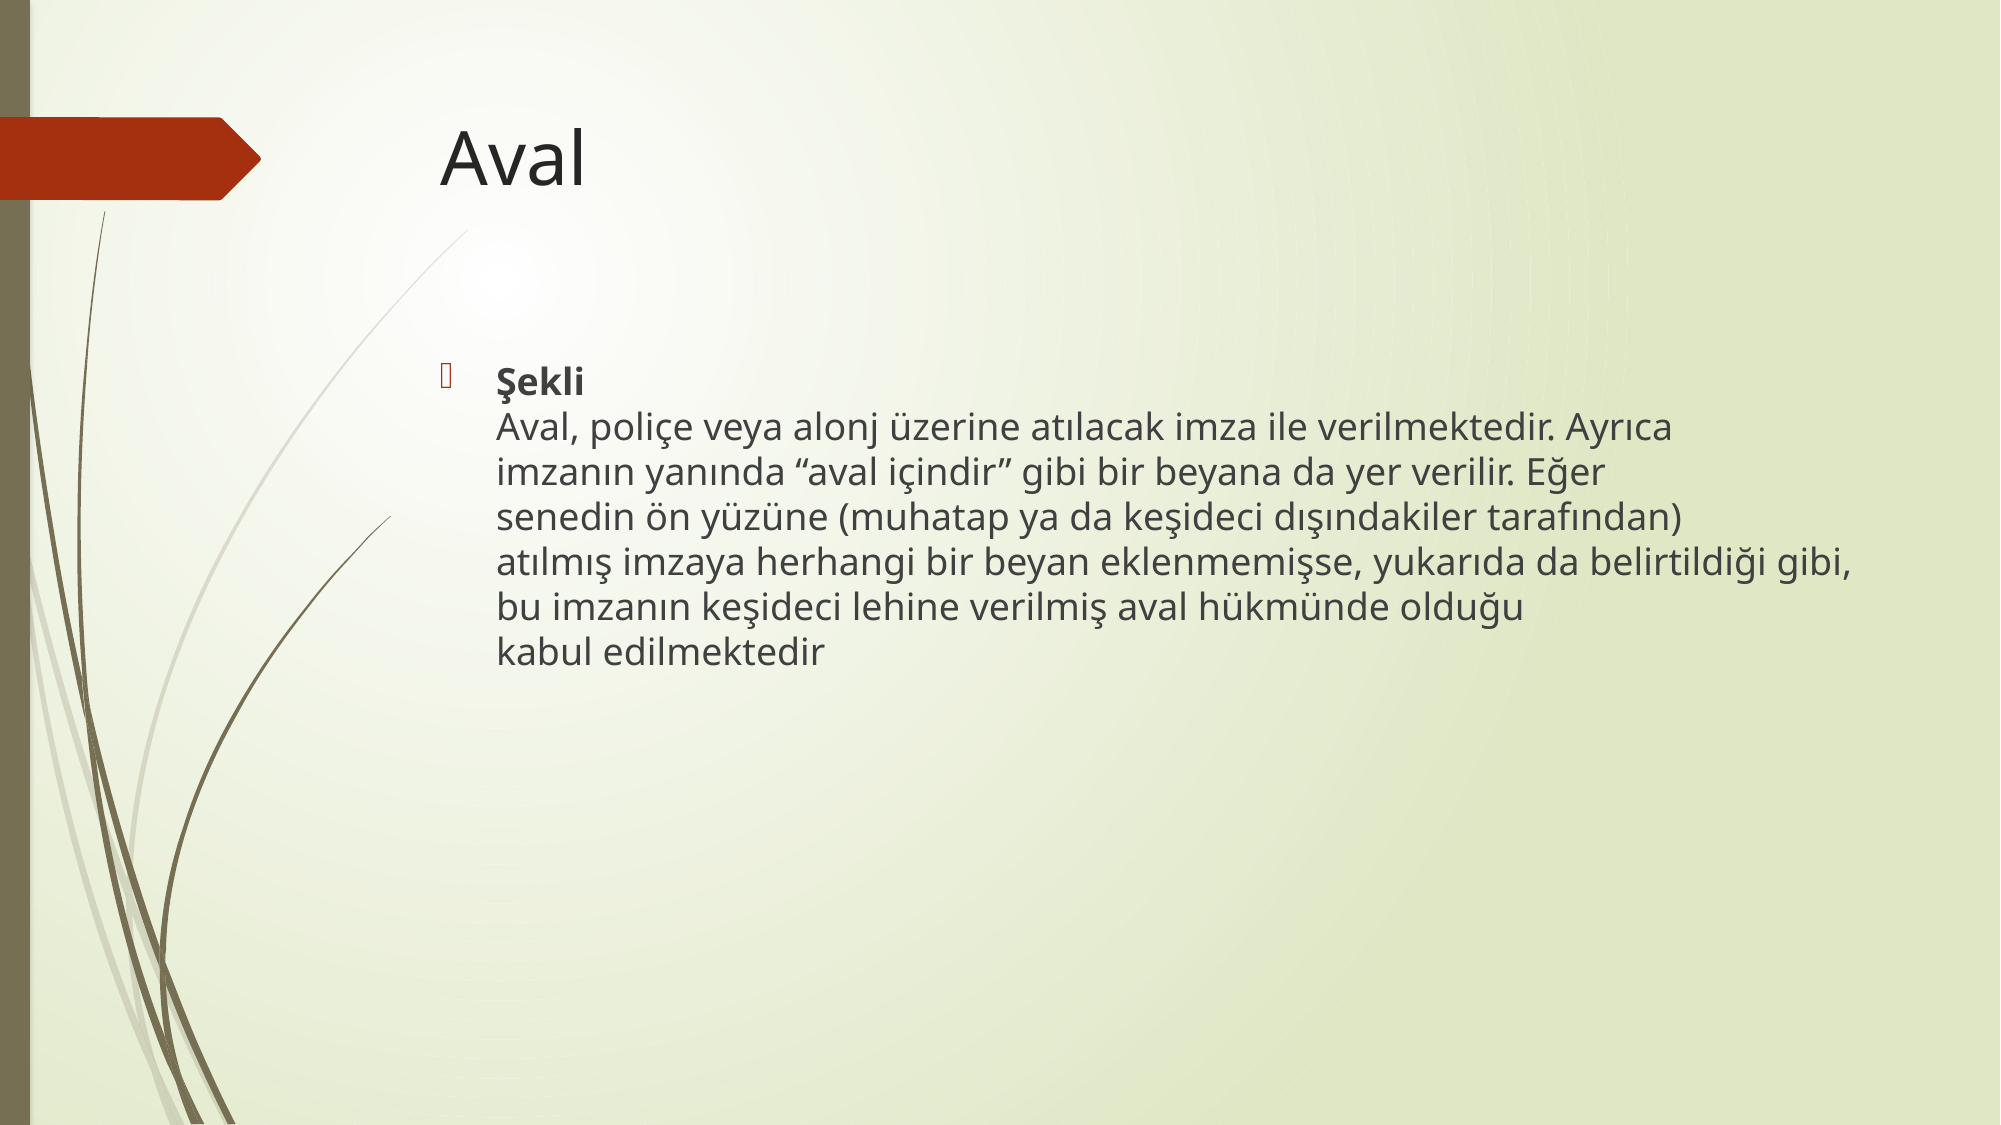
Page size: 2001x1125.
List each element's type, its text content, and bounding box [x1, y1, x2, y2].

list Şekli Aval, poliçe veya alonj üzerine atılacak imza ile verilmektedir. Ayrıca imzanın yanında “aval içindir” gibi bir beyana da yer verilir. Eğer senedin ön yüzüne (muhatap ya da keşideci dışındakiler tarafından) atılmış imzaya herhangi bir beyan eklenmemişse, yukarıda da belirtildiği gibi, bu imzanın keşideci lehine verilmiş aval hükmünde olduğu kabul edilmektedir [424, 350, 1888, 970]
title Aval [425, 102, 1888, 313]
